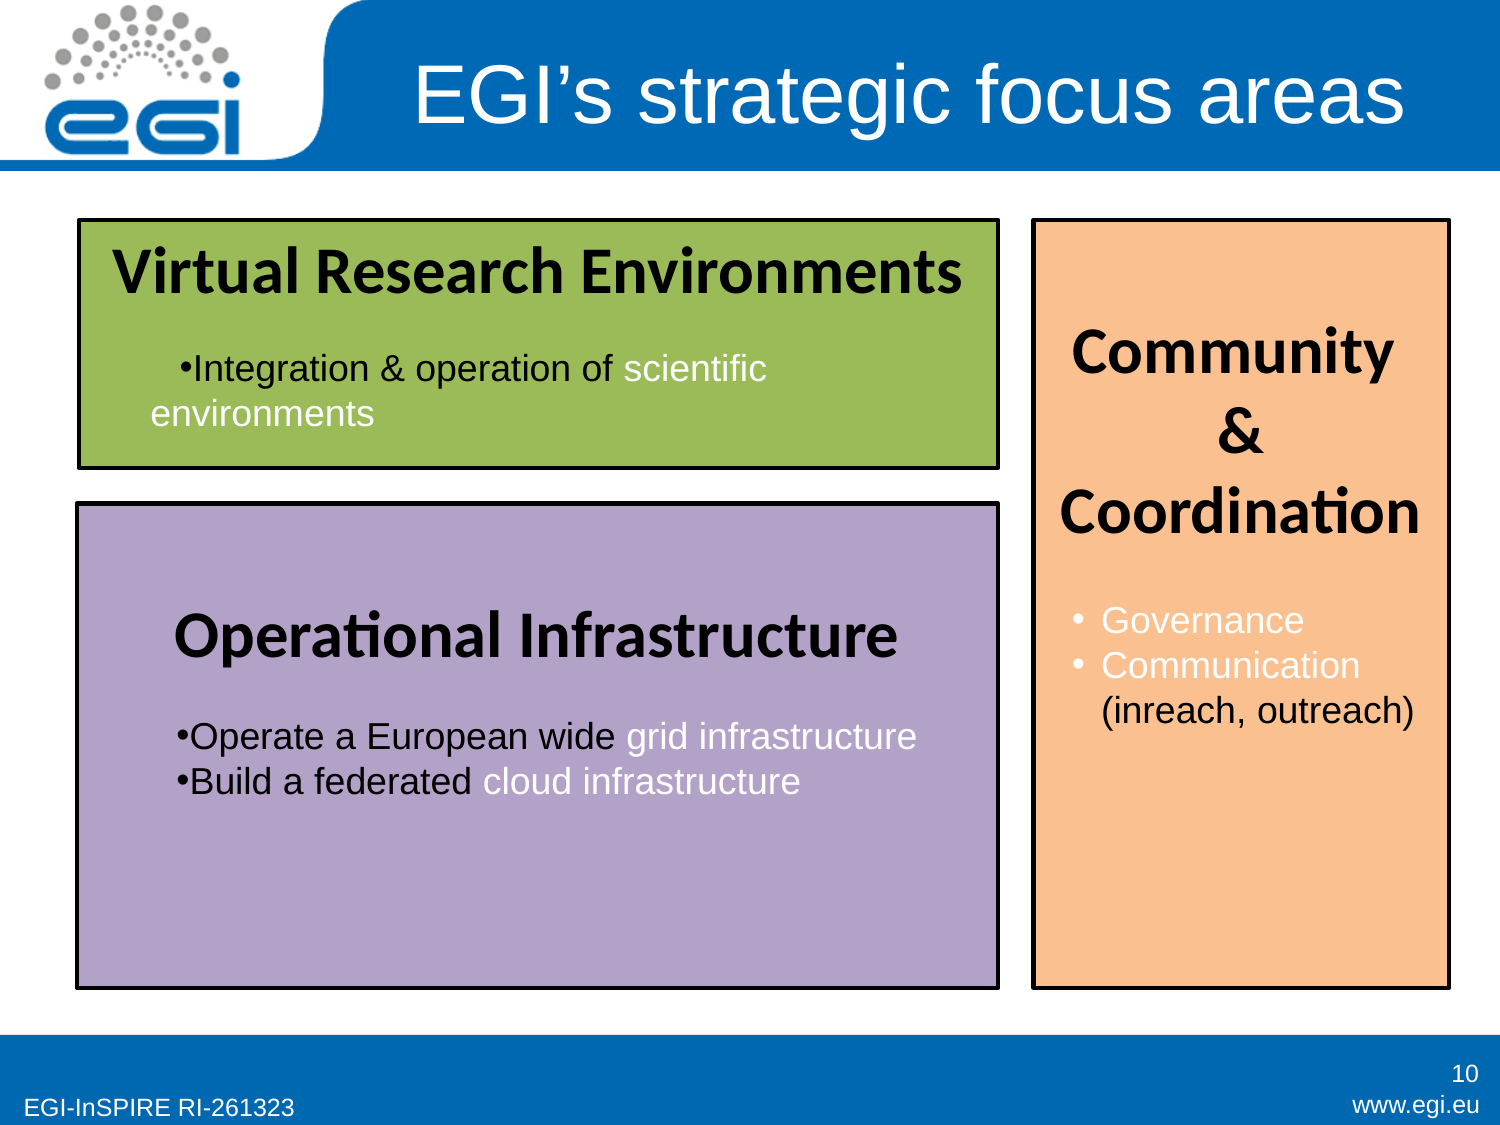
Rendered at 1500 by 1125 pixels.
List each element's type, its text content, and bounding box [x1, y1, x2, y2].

text_box Operate a European wide grid infrastructure Build a federated cloud infrastructure [88, 704, 987, 810]
text_box Operational Infrastructure [75, 501, 1000, 990]
slide_number 10 [1144, 1042, 1495, 1103]
text_box Virtual Research Environments [77, 218, 1000, 470]
text_box Community & Coordination [1031, 218, 1451, 990]
title EGI’s strategic focus areas [348, 19, 1471, 161]
picture [0, 0, 1500, 171]
text_box Integration & operation of scientific environments [100, 336, 987, 442]
text_box Governance Communication (inreach, outreach) [1057, 588, 1447, 738]
